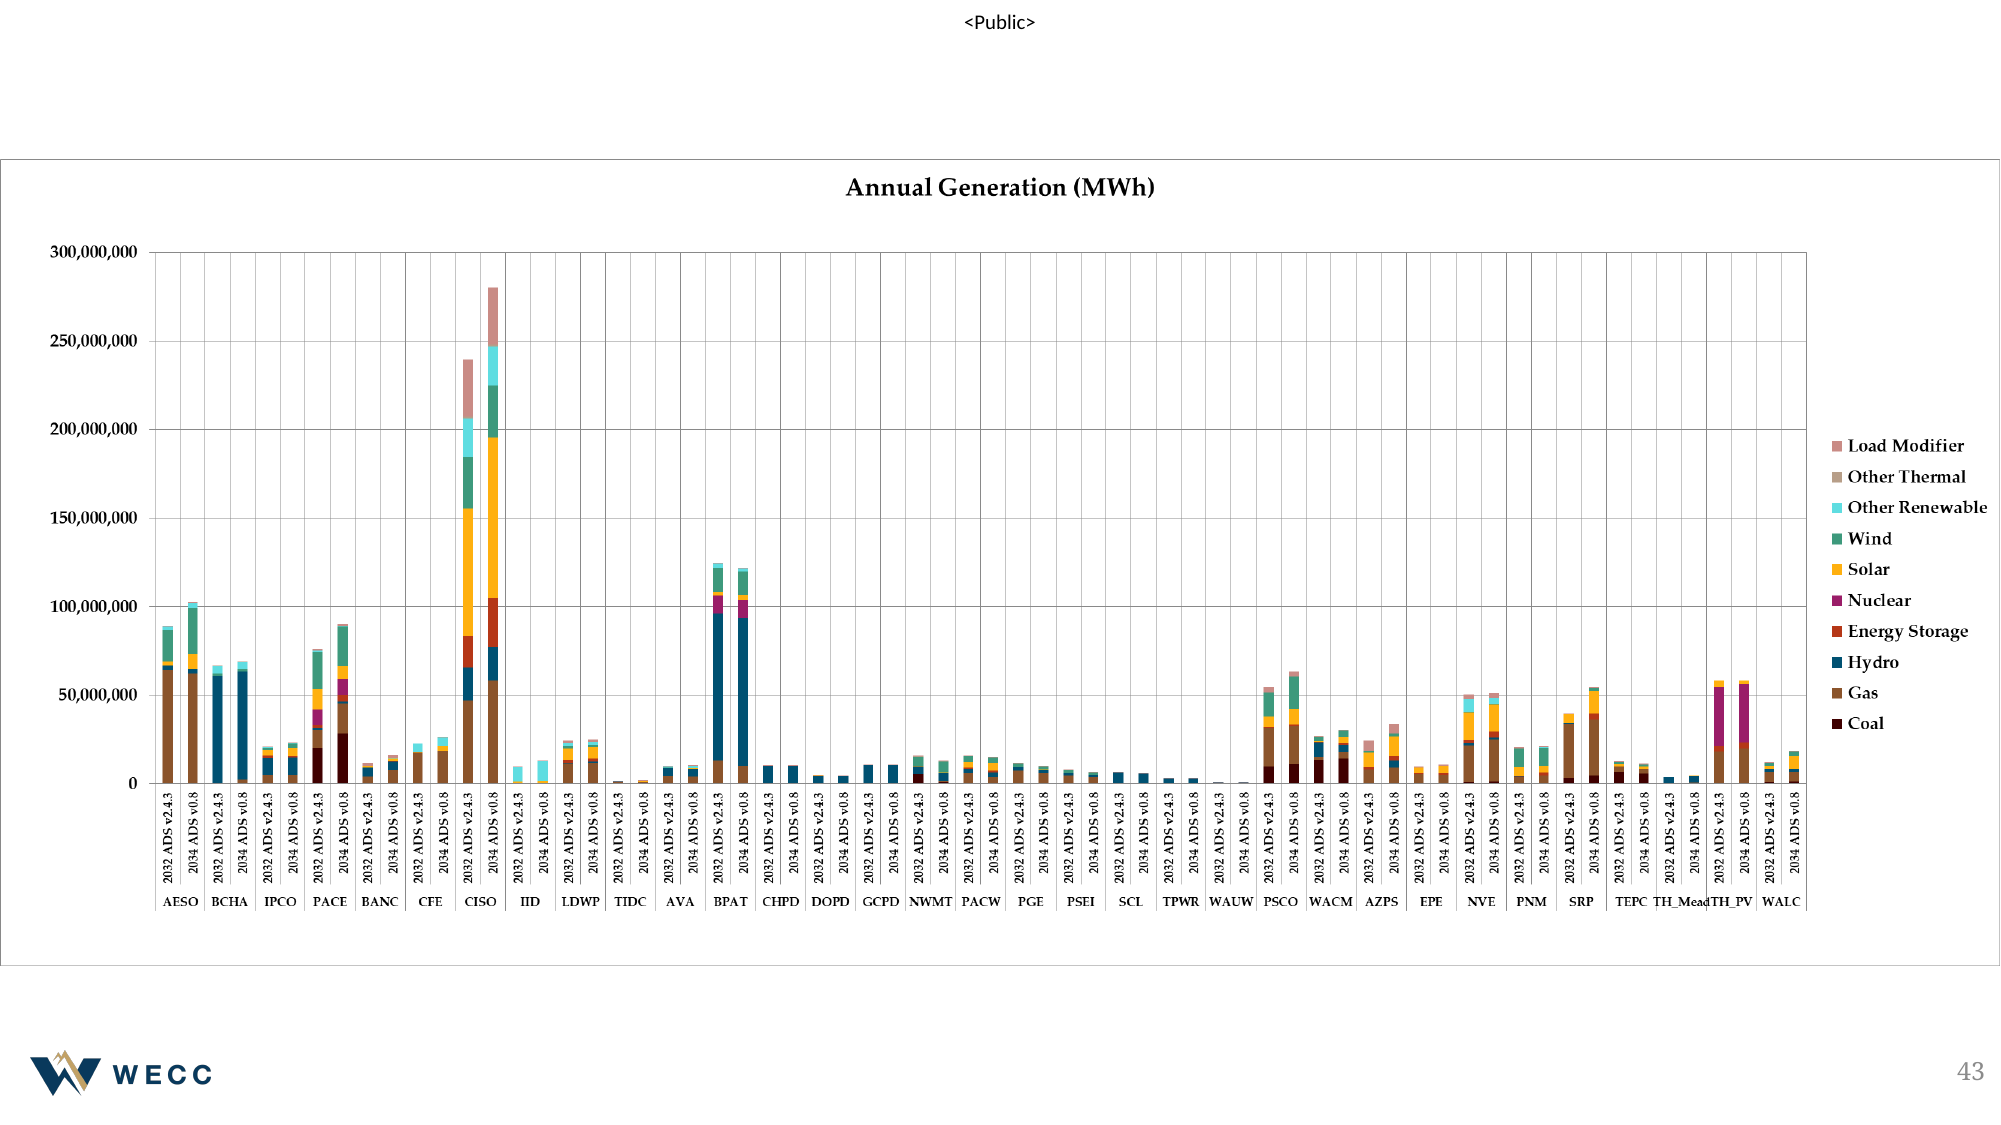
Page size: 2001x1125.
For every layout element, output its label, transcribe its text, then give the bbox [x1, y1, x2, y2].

picture [30, 1050, 211, 1096]
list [0, 159, 2000, 966]
slide_number 43 [1526, 1042, 2000, 1103]
